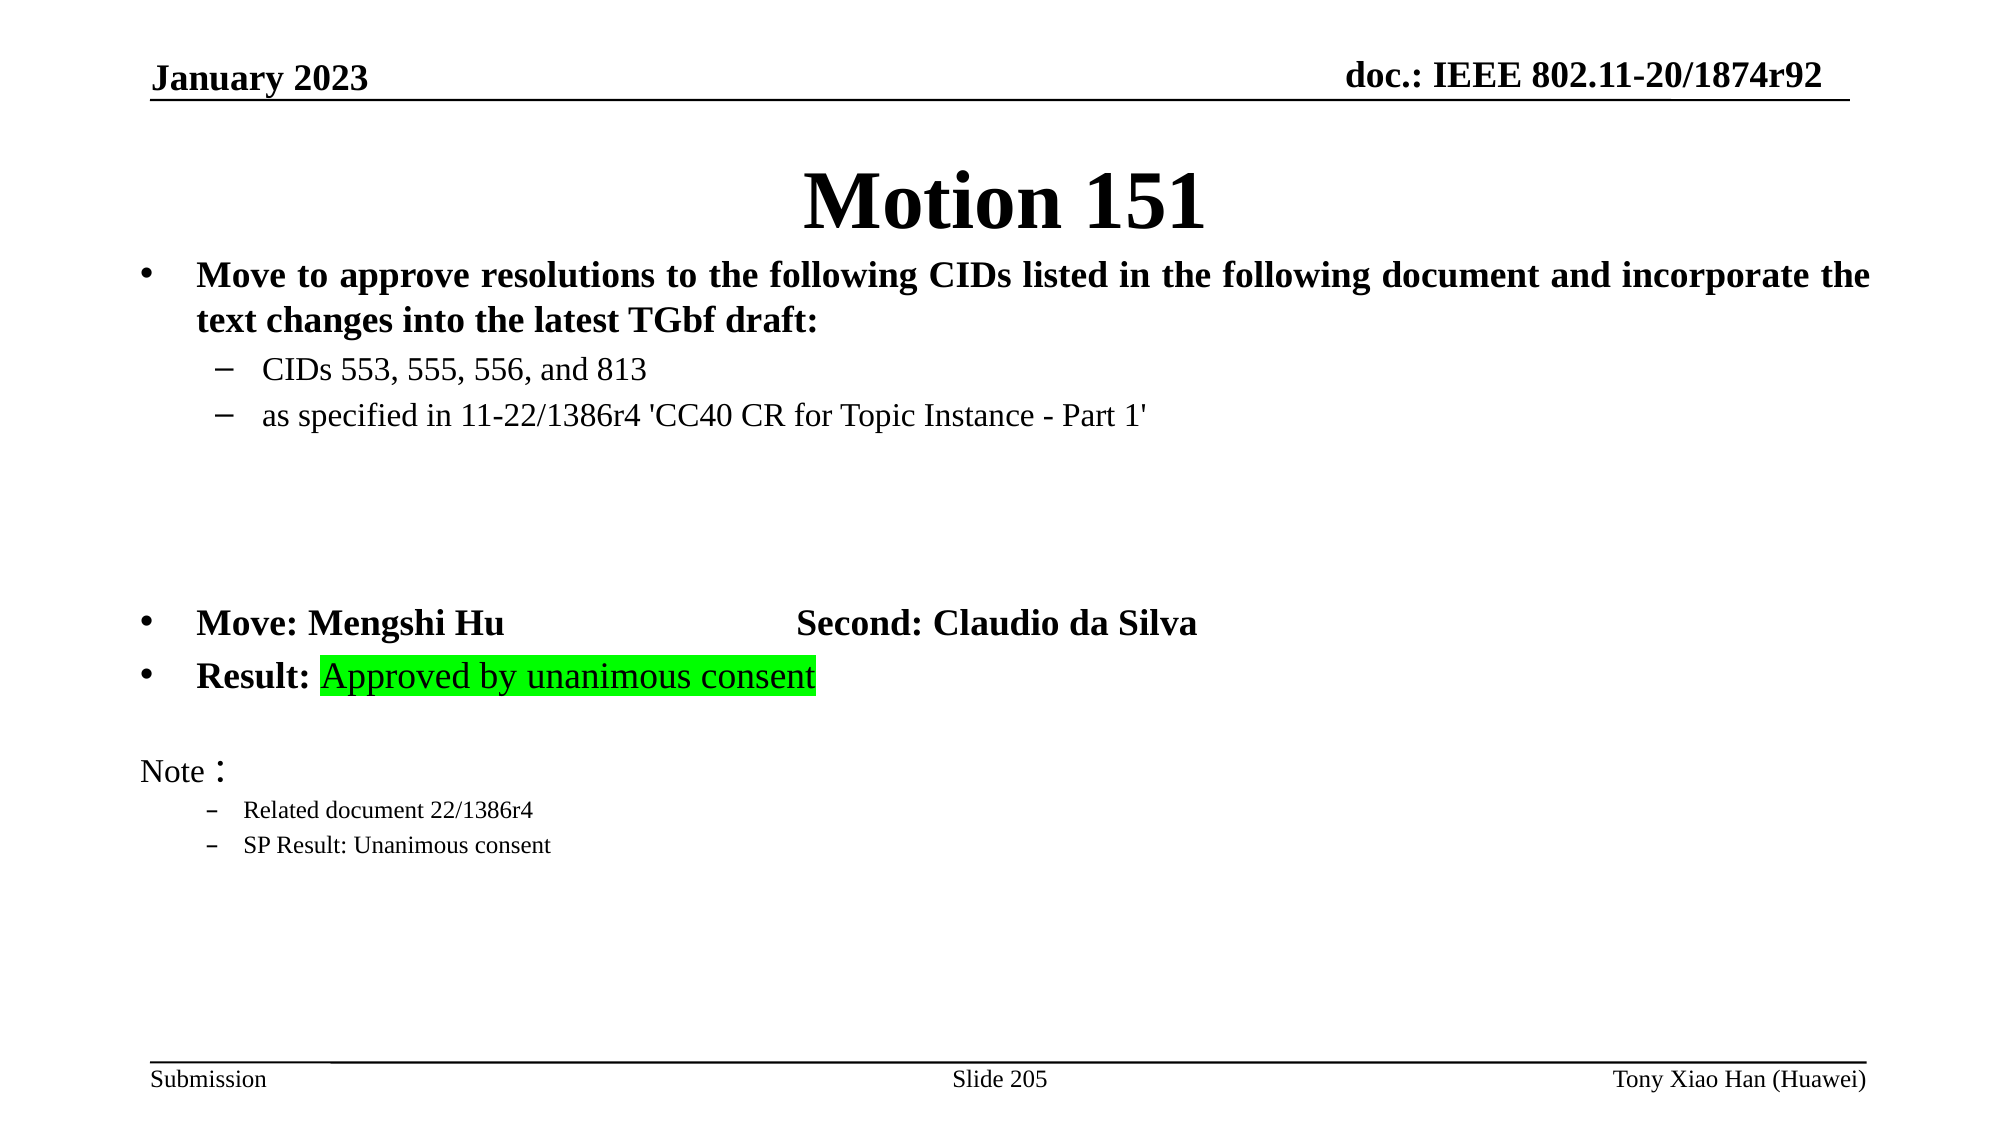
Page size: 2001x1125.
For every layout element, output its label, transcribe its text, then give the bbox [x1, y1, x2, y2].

text_box Motion 151 [368, 137, 1644, 212]
text_box Move to approve resolutions to the following CIDs listed in the following document and incorporate the text changes into the latest TGbf draft: CIDs 553, 555, 556, and 813 as specified in 11-22/1386r4 'CC40 CR for Topic Instance - Part 1' Move: Mengshi Hu Second: Claudio da Silva Result: Approved by unanimous consent Note： Related document 22/1386r4 SP Result: Unanimous consent [125, 212, 1888, 1013]
